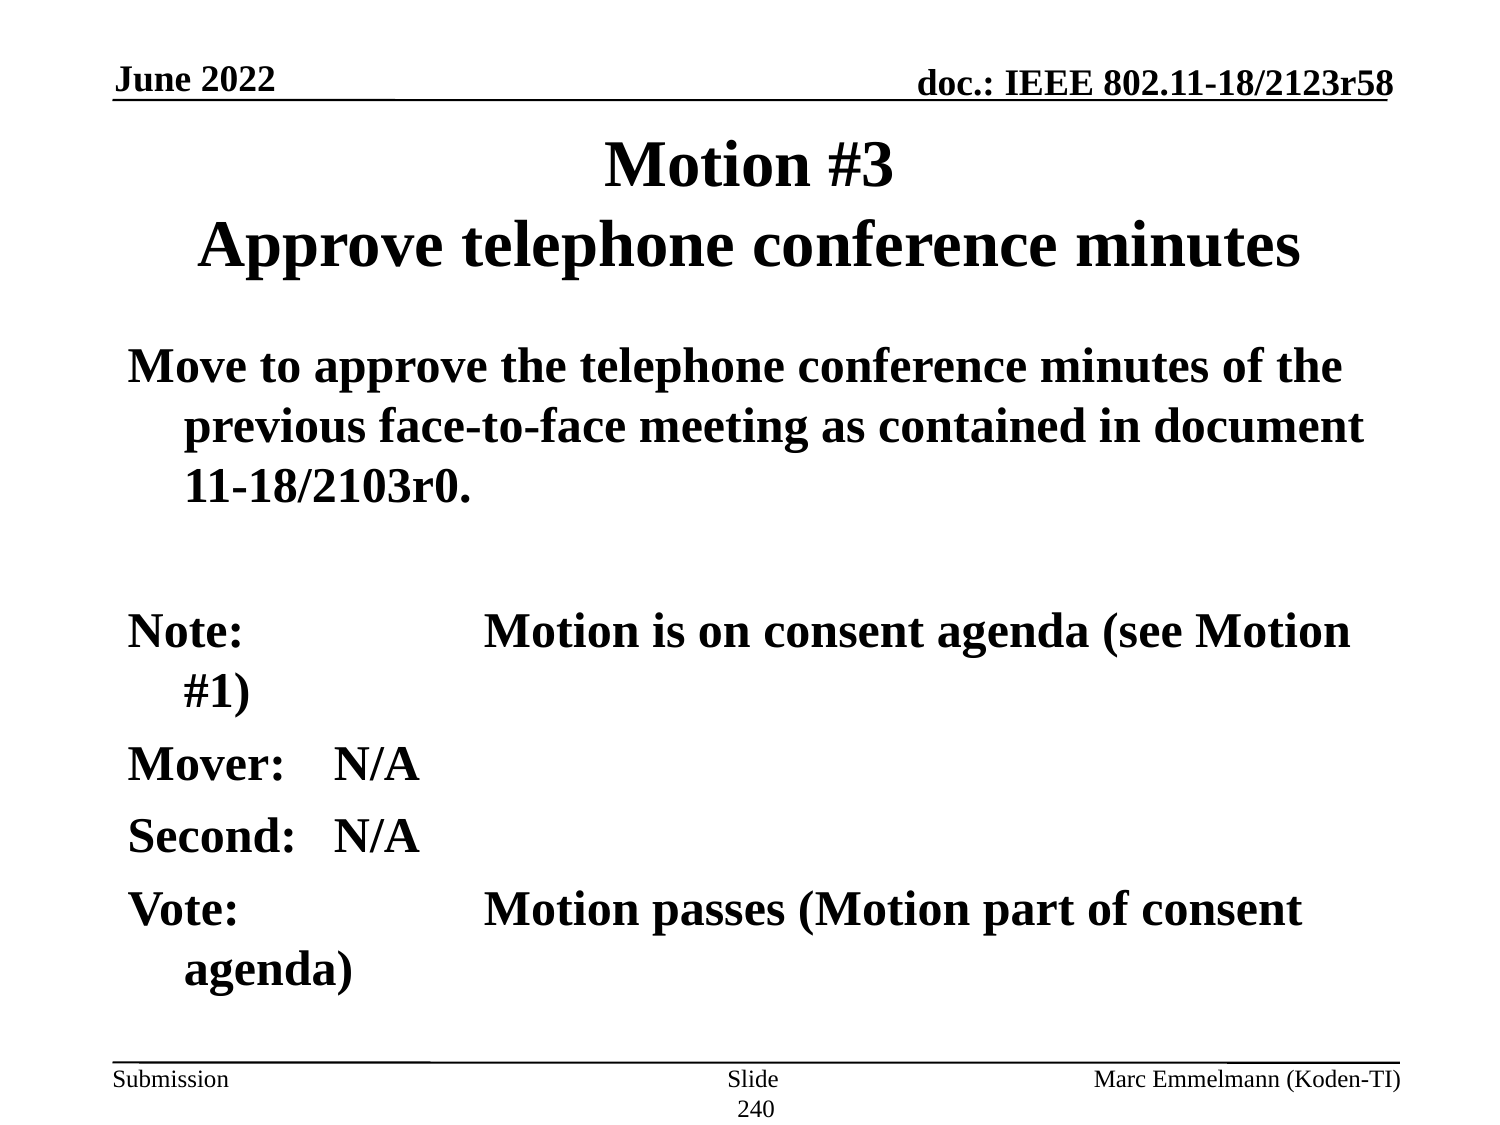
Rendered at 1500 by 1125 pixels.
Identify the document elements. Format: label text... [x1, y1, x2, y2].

slide_number Slide 240 [712, 1061, 800, 1123]
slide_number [114, 54, 423, 100]
list Move to approve the telephone conference minutes of the previous face-to-face meeting as contained in document 11-18/2103r0. Note: Motion is on consent agenda (see Motion #1) Mover: N/A Second: N/A Vote: Motion passes (Motion part of consent agenda) [112, 324, 1388, 1000]
footer Marc Emmelmann (Koden-TI) [878, 1061, 1402, 1093]
title Motion #3 Approve telephone conference minutes [112, 112, 1388, 288]
